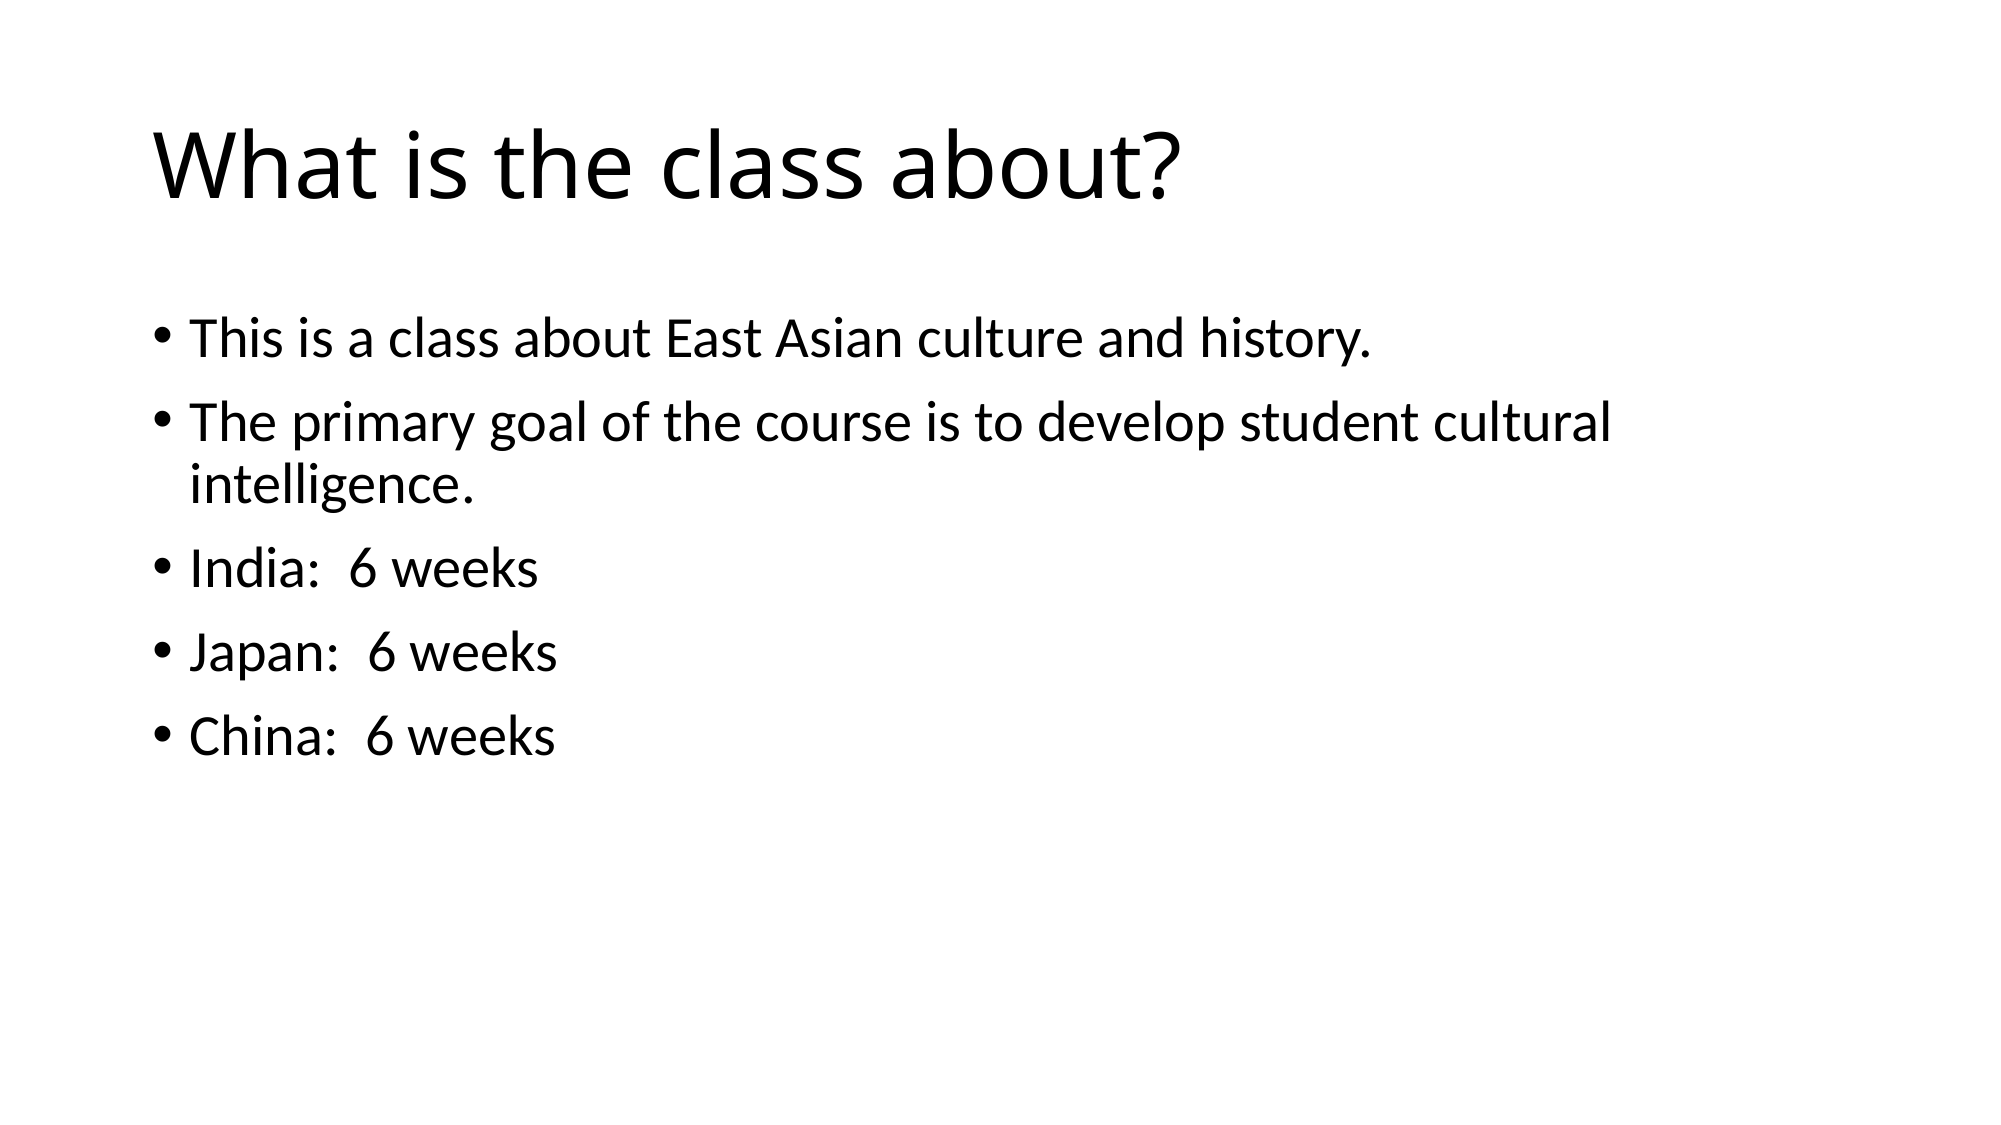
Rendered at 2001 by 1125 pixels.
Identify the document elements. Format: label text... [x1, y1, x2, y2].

title What is the class about? [137, 59, 1863, 278]
list This is a class about East Asian culture and history. The primary goal of the course is to develop student cultural intelligence. India: 6 weeks Japan: 6 weeks China: 6 weeks [137, 299, 1863, 1014]
